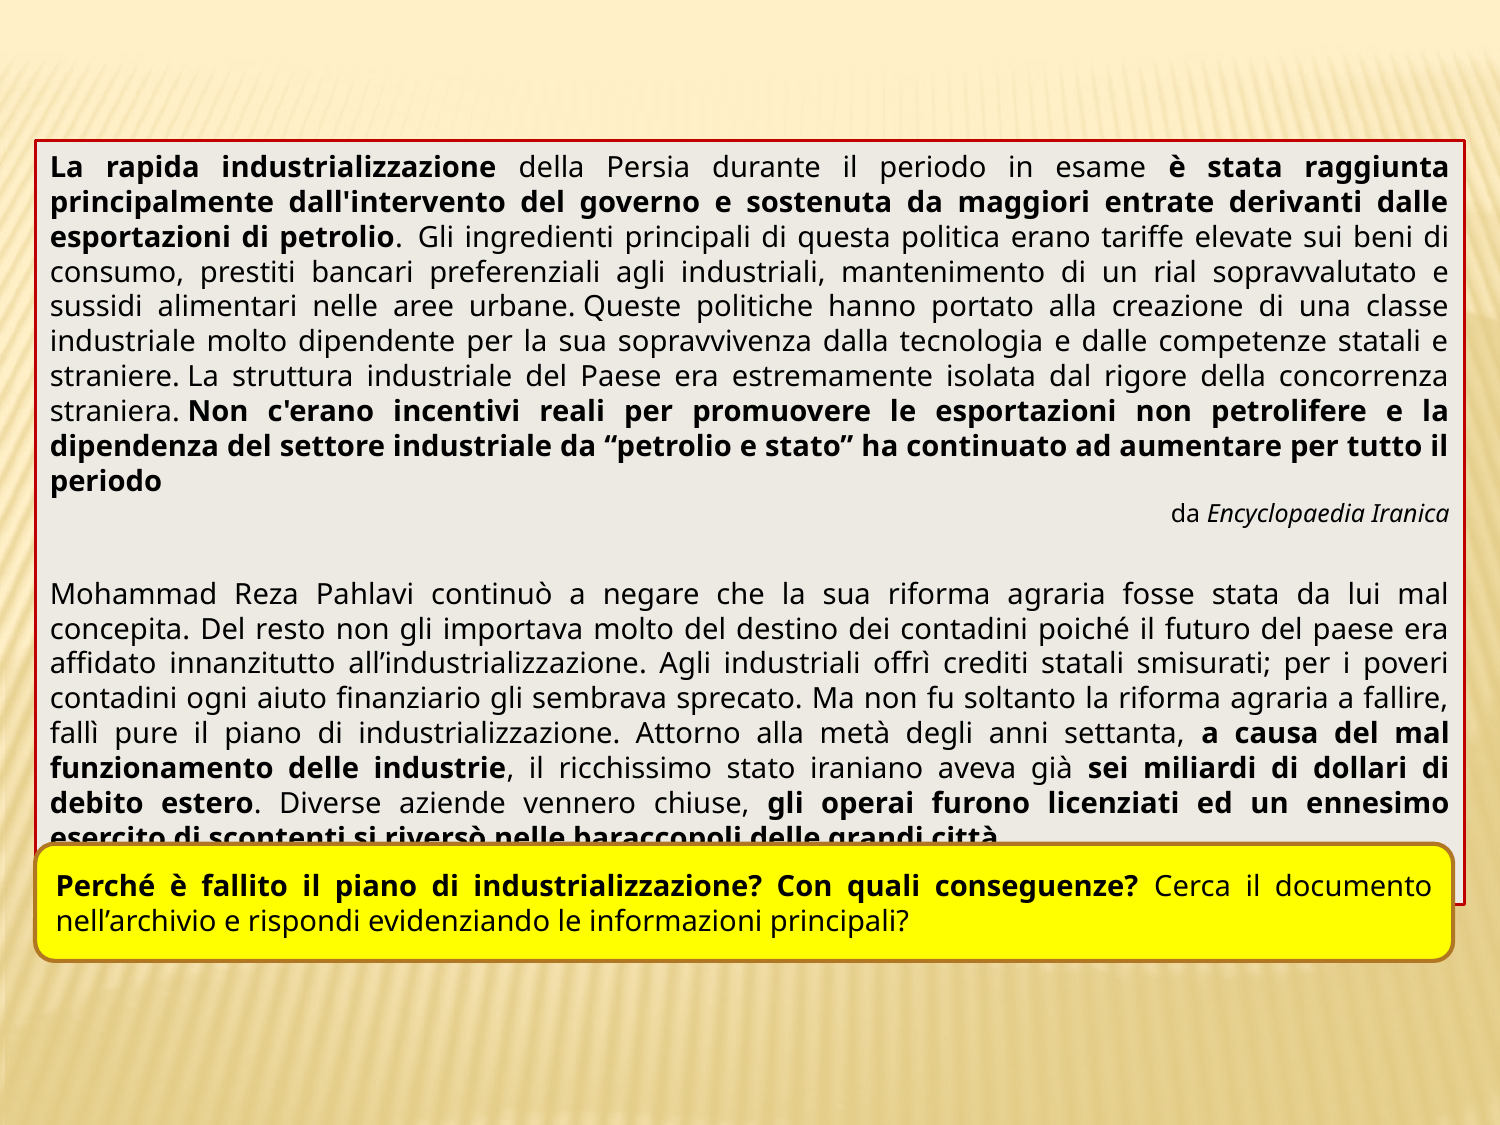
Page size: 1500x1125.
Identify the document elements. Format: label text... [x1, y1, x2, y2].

text_box La rapida industrializzazione della Persia durante il periodo in esame è stata raggiunta principalmente dall'intervento del governo e sostenuta da maggiori entrate derivanti dalle esportazioni di petrolio. Gli ingredienti principali di questa politica erano tariffe elevate sui beni di consumo, prestiti bancari preferenziali agli industriali, mantenimento di un rial sopravvalutato e sussidi alimentari nelle aree urbane. Queste politiche hanno portato alla creazione di una classe industriale molto dipendente per la sua sopravvivenza dalla tecnologia e dalle competenze statali e straniere. La struttura industriale del Paese era estremamente isolata dal rigore della concorrenza straniera. Non c'erano incentivi reali per promuovere le esportazioni non petrolifere e la dipendenza del settore industriale da “petrolio e stato” ha continuato ad aumentare per tutto il periodo da Encyclopaedia Iranica Mohammad Reza Pahlavi continuò a negare che la sua riforma agraria fosse stata da lui mal concepita. Del resto non gli importava molto del destino dei contadini poiché il futuro del paese era affidato innanzitutto all’industrializzazione. Agli industriali offrì crediti statali smisurati; per i poveri contadini ogni aiuto finanziario gli sembrava sprecato. Ma non fu soltanto la riforma agraria a fallire, fallì pure il piano di industrializzazione. Attorno alla metà degli anni settanta, a causa del mal funzionamento delle industrie, il ricchissimo stato iraniano aveva già sei miliardi di dollari di debito estero. Diverse aziende vennero chiuse, gli operai furono licenziati ed un ennesimo esercito di scontenti si riversò nelle baraccopoli delle grandi città. da G. Schweizer I persiani [35, 140, 1465, 905]
text_box Perché è fallito il piano di industrializzazione? Con quali conseguenze? Cerca il documento nell’archivio e rispondi evidenziando le informazioni principali? [32, 841, 1456, 963]
